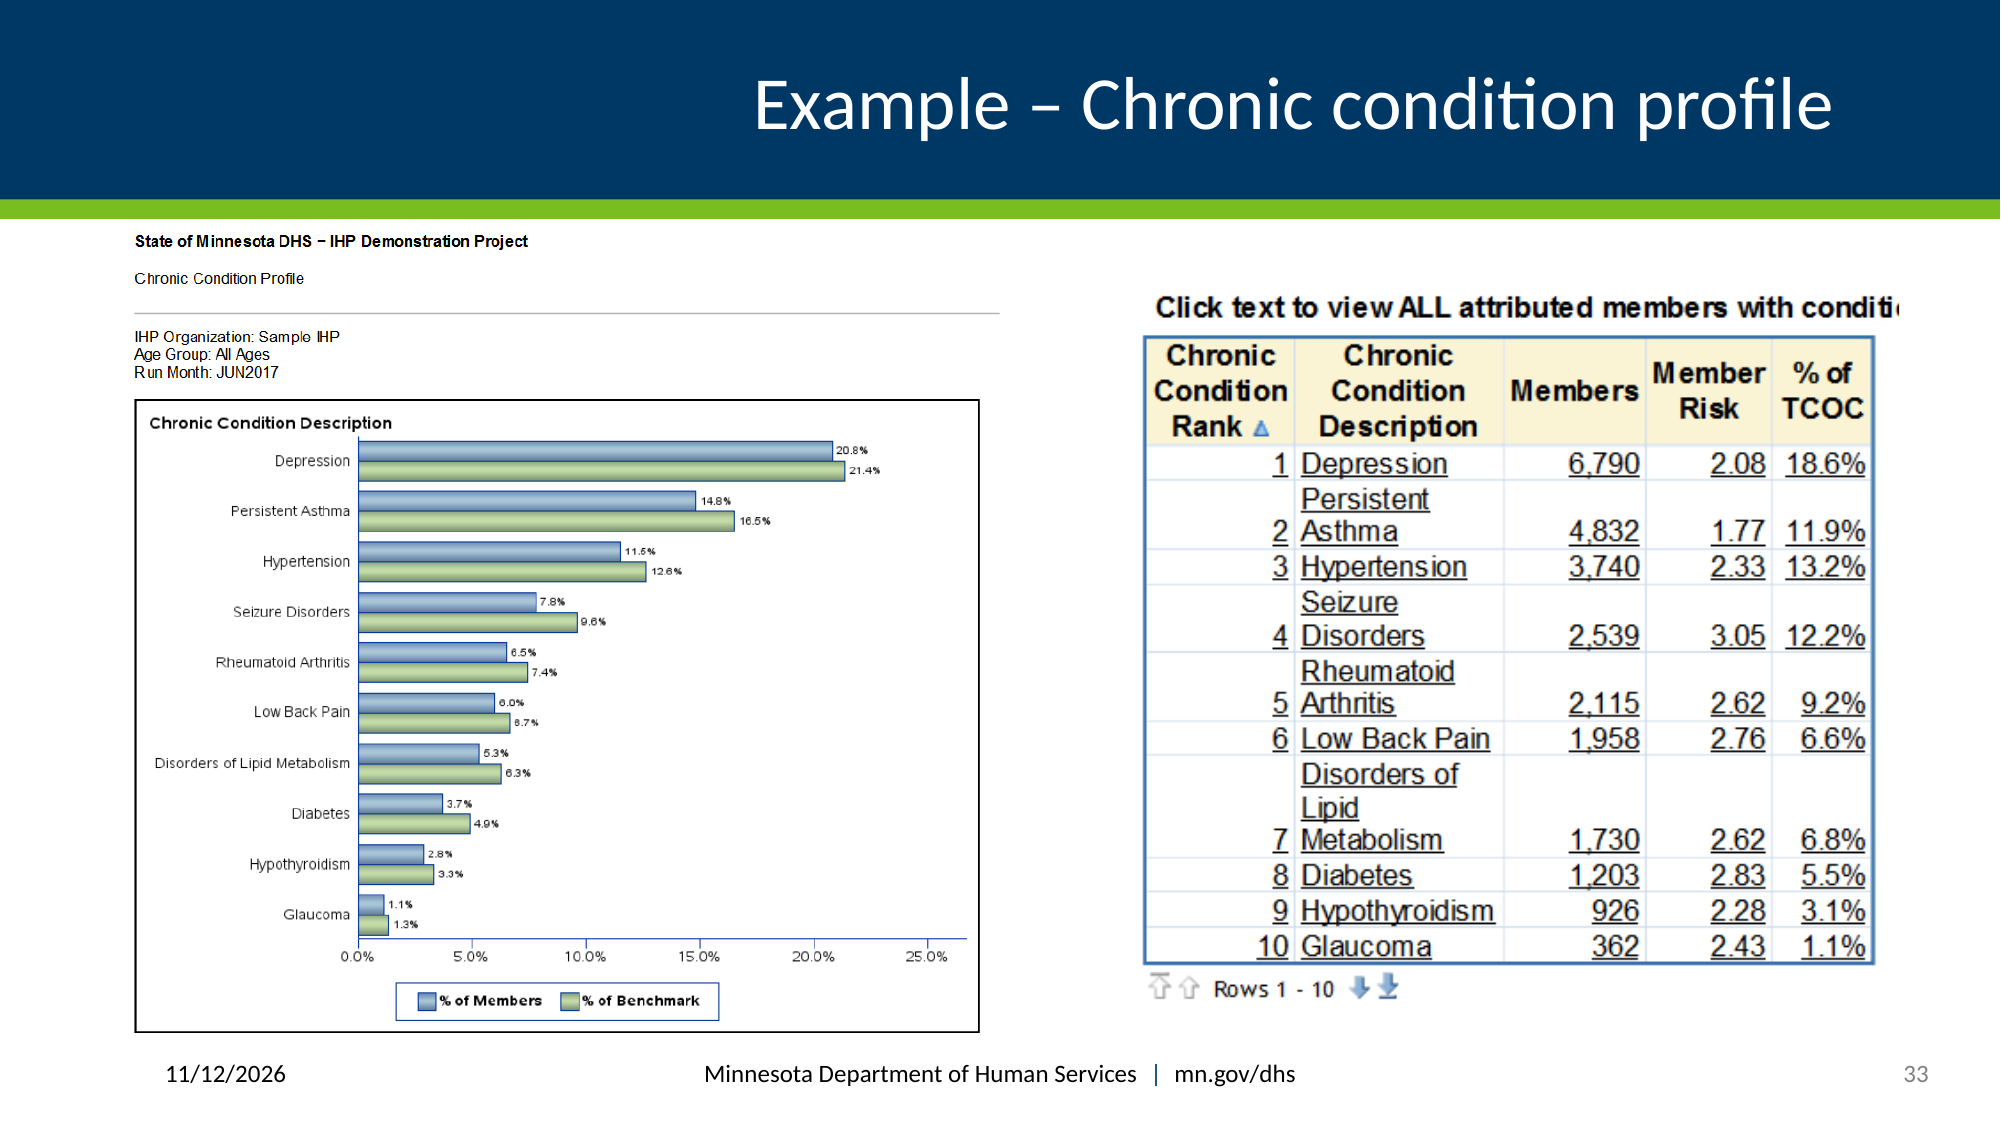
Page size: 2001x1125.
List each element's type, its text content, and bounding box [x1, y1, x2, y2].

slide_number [150, 1043, 375, 1103]
picture [1109, 244, 1900, 1021]
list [131, 232, 1000, 1043]
footer Minnesota Department of Human Services | mn.gov/dhs [541, 1042, 1459, 1103]
title Example – Chronic condition profile [150, 29, 1850, 180]
